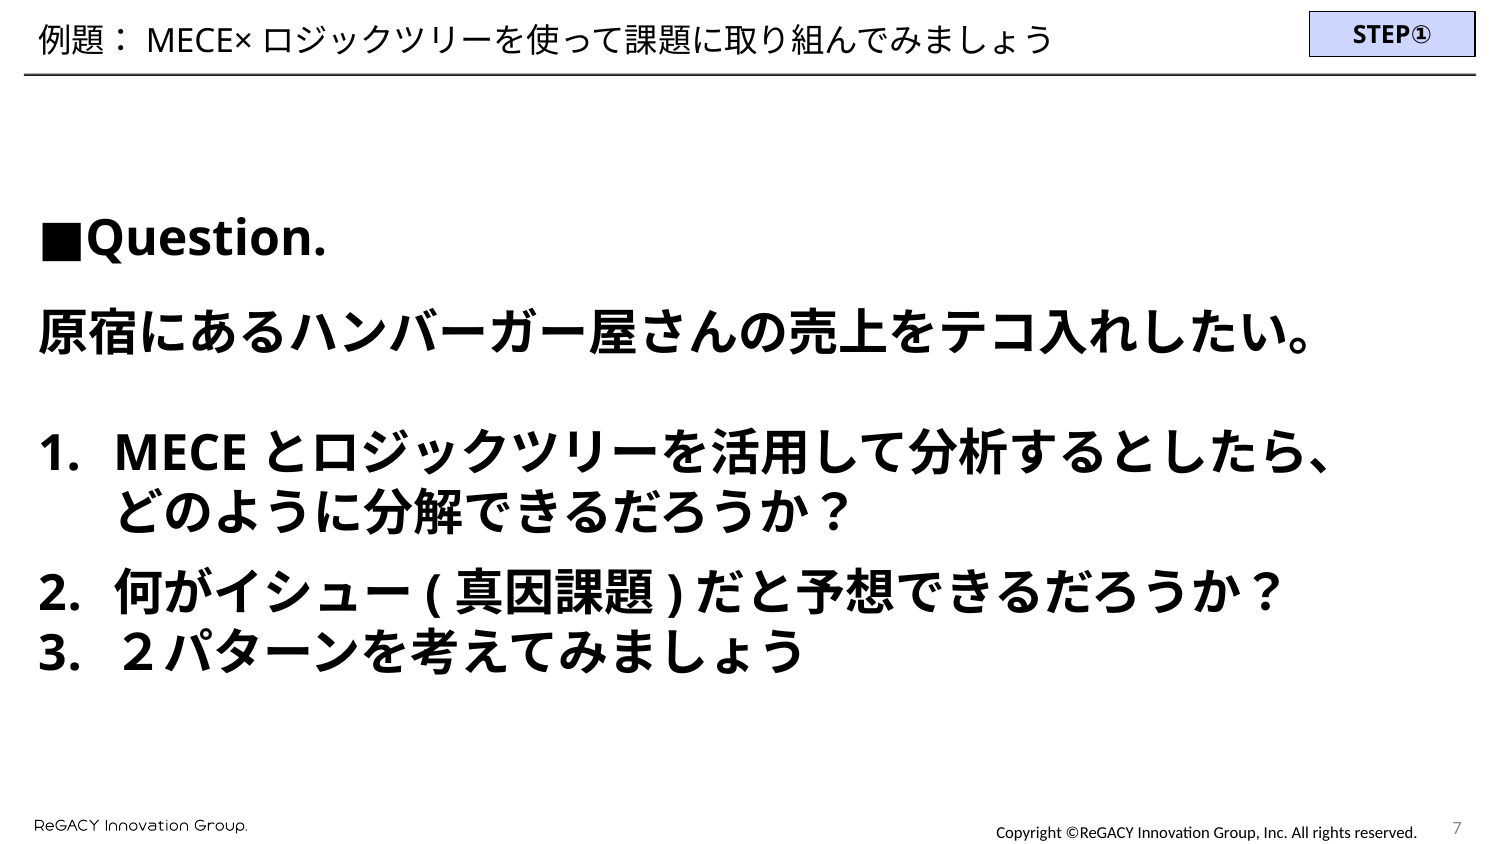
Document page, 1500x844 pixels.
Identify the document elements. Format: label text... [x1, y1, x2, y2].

text_box ■Question. 原宿にあるハンバーガー屋さんの売上をテコ入れしたい。 MECEとロジックツリーを活用して分析するとしたら、 どのように分解できるだろうか？ 何がイシュー(真因課題)だと予想できるだろうか？ ２パターンを考えてみましょう [23, 197, 1476, 688]
text_box STEP① [1309, 11, 1476, 57]
picture [23, 709, 259, 844]
slide_number 6 [1416, 804, 1477, 844]
subtitle 例題：MECE×ロジックツリーを使って課題に取り組んでみましょう [23, 19, 1476, 65]
